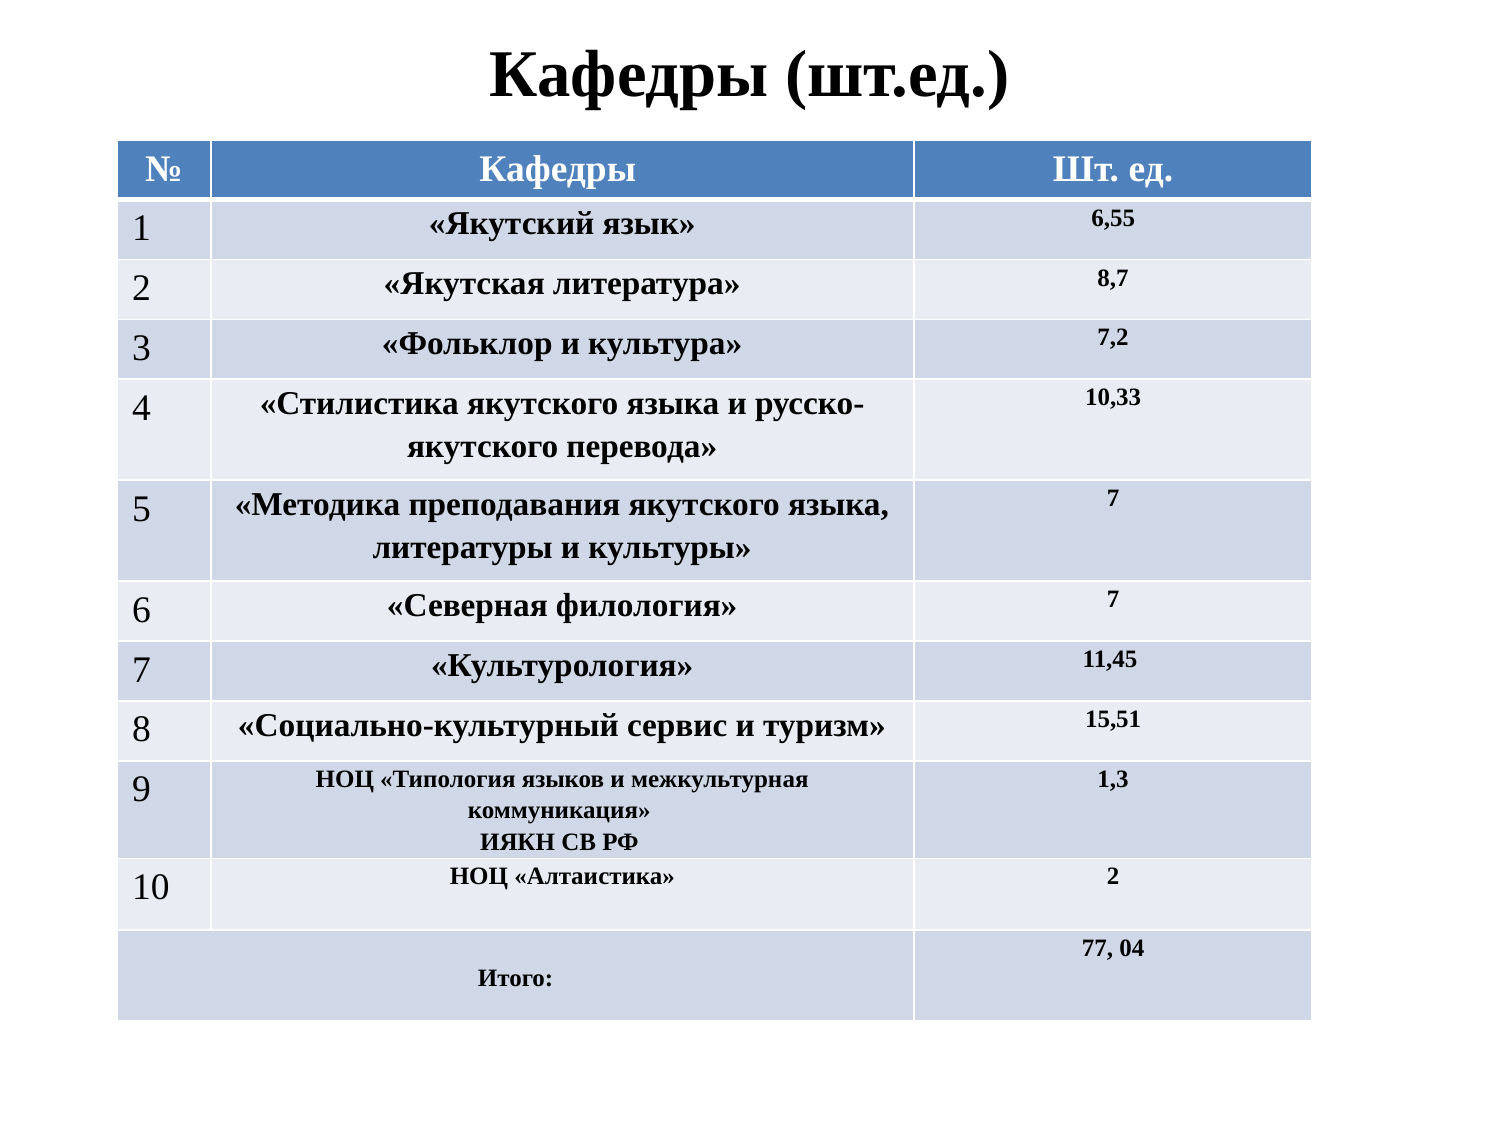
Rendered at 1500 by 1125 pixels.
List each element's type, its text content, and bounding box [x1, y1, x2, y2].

table_cell 2 [915, 859, 1311, 929]
table_cell 1,3 [915, 762, 1311, 858]
table_cell «Культурология» [212, 642, 913, 700]
table_cell 10 [118, 859, 210, 929]
table_cell 7,2 [915, 320, 1311, 378]
table_cell «Фольклор и культура» [212, 320, 913, 378]
table_cell 4 [118, 380, 210, 479]
table_cell «Стилистика якутского языка и русско-якутского перевода» [212, 380, 913, 479]
title Кафедры (шт.ед.) [75, 0, 1425, 141]
table_cell «Методика преподавания якутского языка, литературы и культуры» [212, 481, 913, 580]
table_header № [118, 141, 210, 197]
table_cell «Северная филология» [212, 582, 913, 640]
table_cell 8,7 [915, 260, 1311, 319]
table_cell 10,33 [915, 380, 1311, 479]
table_cell «Социально-культурный сервис и туризм» [212, 702, 913, 760]
table_header Кафедры [212, 141, 913, 197]
table_cell НОЦ «Алтаистика» [212, 859, 913, 929]
table_cell 7 [118, 642, 210, 700]
table_cell 9 [118, 762, 210, 858]
table_cell «Якутская литература» [212, 260, 913, 319]
table_cell 11,45 [915, 642, 1311, 700]
table_cell 15,51 [915, 702, 1311, 760]
table_cell 77, 04 [915, 931, 1311, 1020]
table_cell 2 [118, 260, 210, 319]
table_cell 6,55 [915, 202, 1311, 259]
table_cell НОЦ «Типология языков и межкультурная коммуникация» ИЯКН СВ РФ [212, 762, 913, 858]
table_cell 5 [118, 481, 210, 580]
table_header Шт. ед. [915, 141, 1311, 197]
table_cell 6 [118, 582, 210, 640]
table_cell Итого: [118, 931, 913, 1020]
table_cell 1 [118, 202, 210, 259]
table_cell 3 [118, 320, 210, 378]
table_cell 7 [915, 582, 1311, 640]
table_cell 7 [915, 481, 1311, 580]
table_cell 8 [118, 702, 210, 760]
table_cell «Якутский язык» [212, 202, 913, 259]
